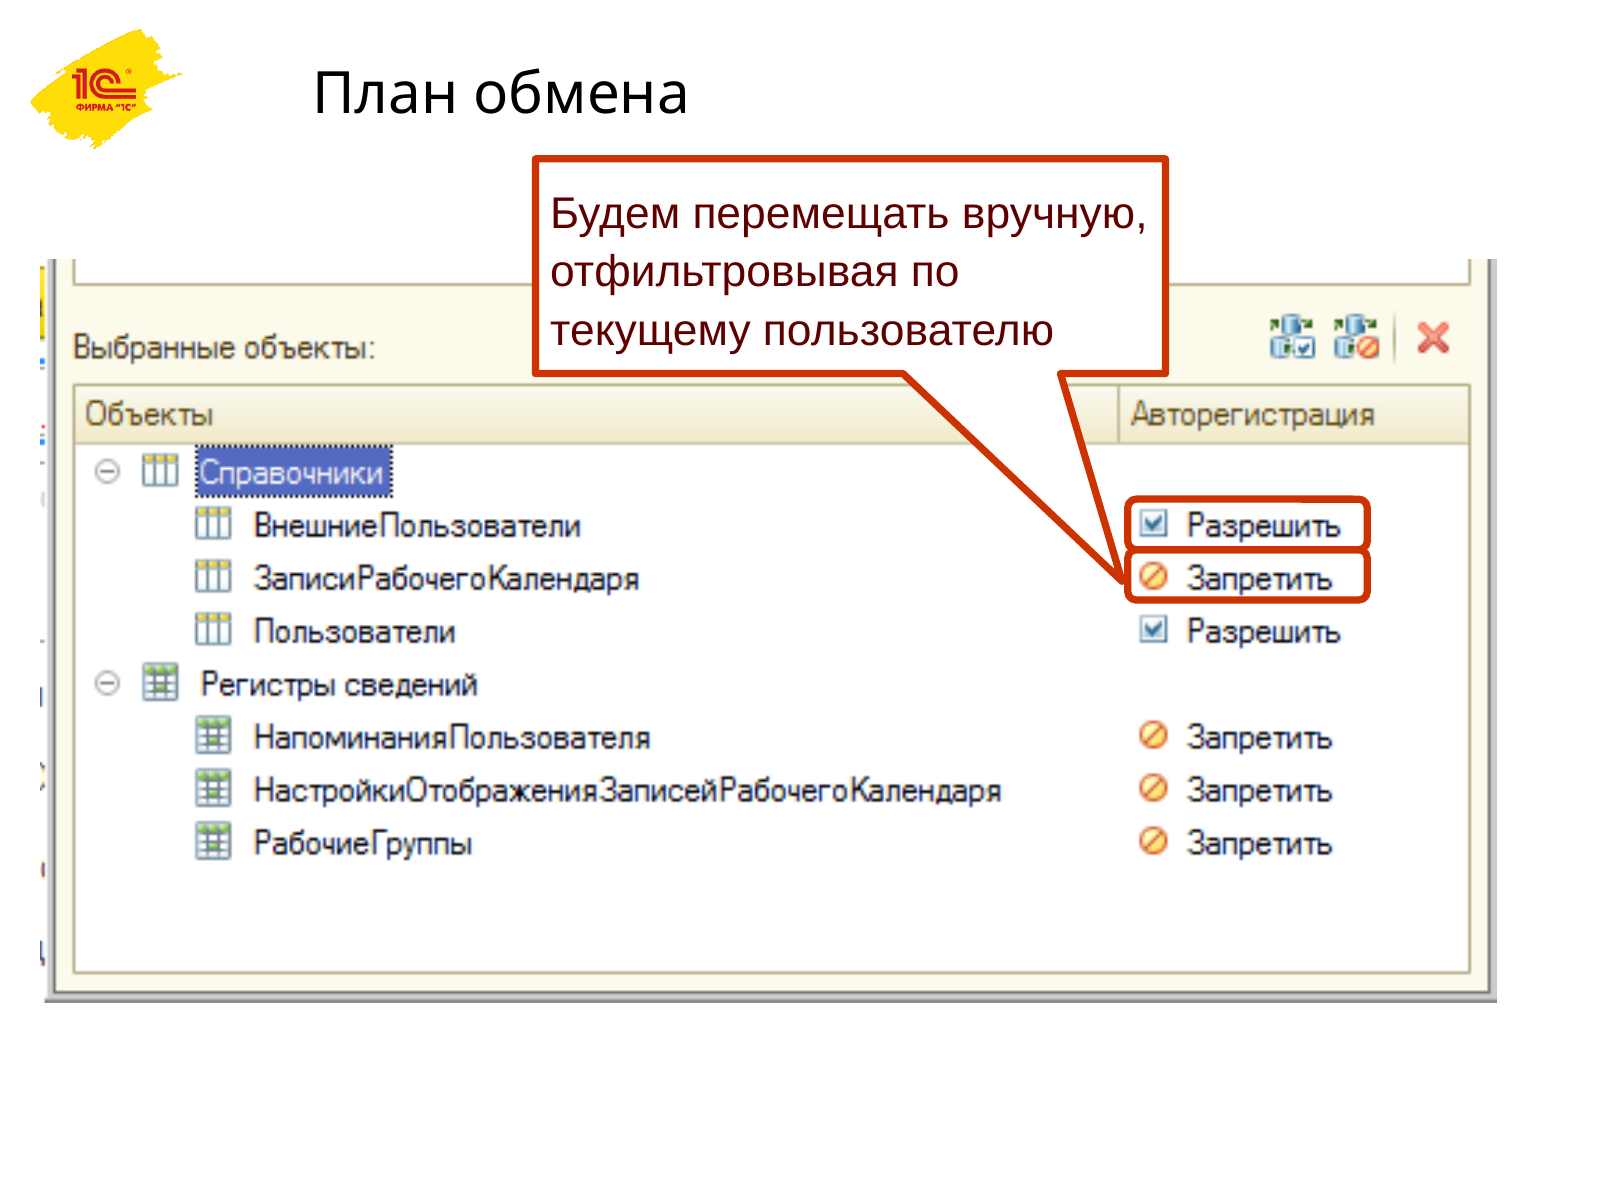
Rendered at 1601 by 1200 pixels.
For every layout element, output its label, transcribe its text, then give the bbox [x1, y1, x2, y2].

text_box Будем перемещать вручную, отфильтровывая по текущему пользователю [535, 158, 1166, 258]
picture [40, 259, 1498, 1004]
title План обмена [296, 2, 1141, 192]
picture [25, 25, 186, 152]
